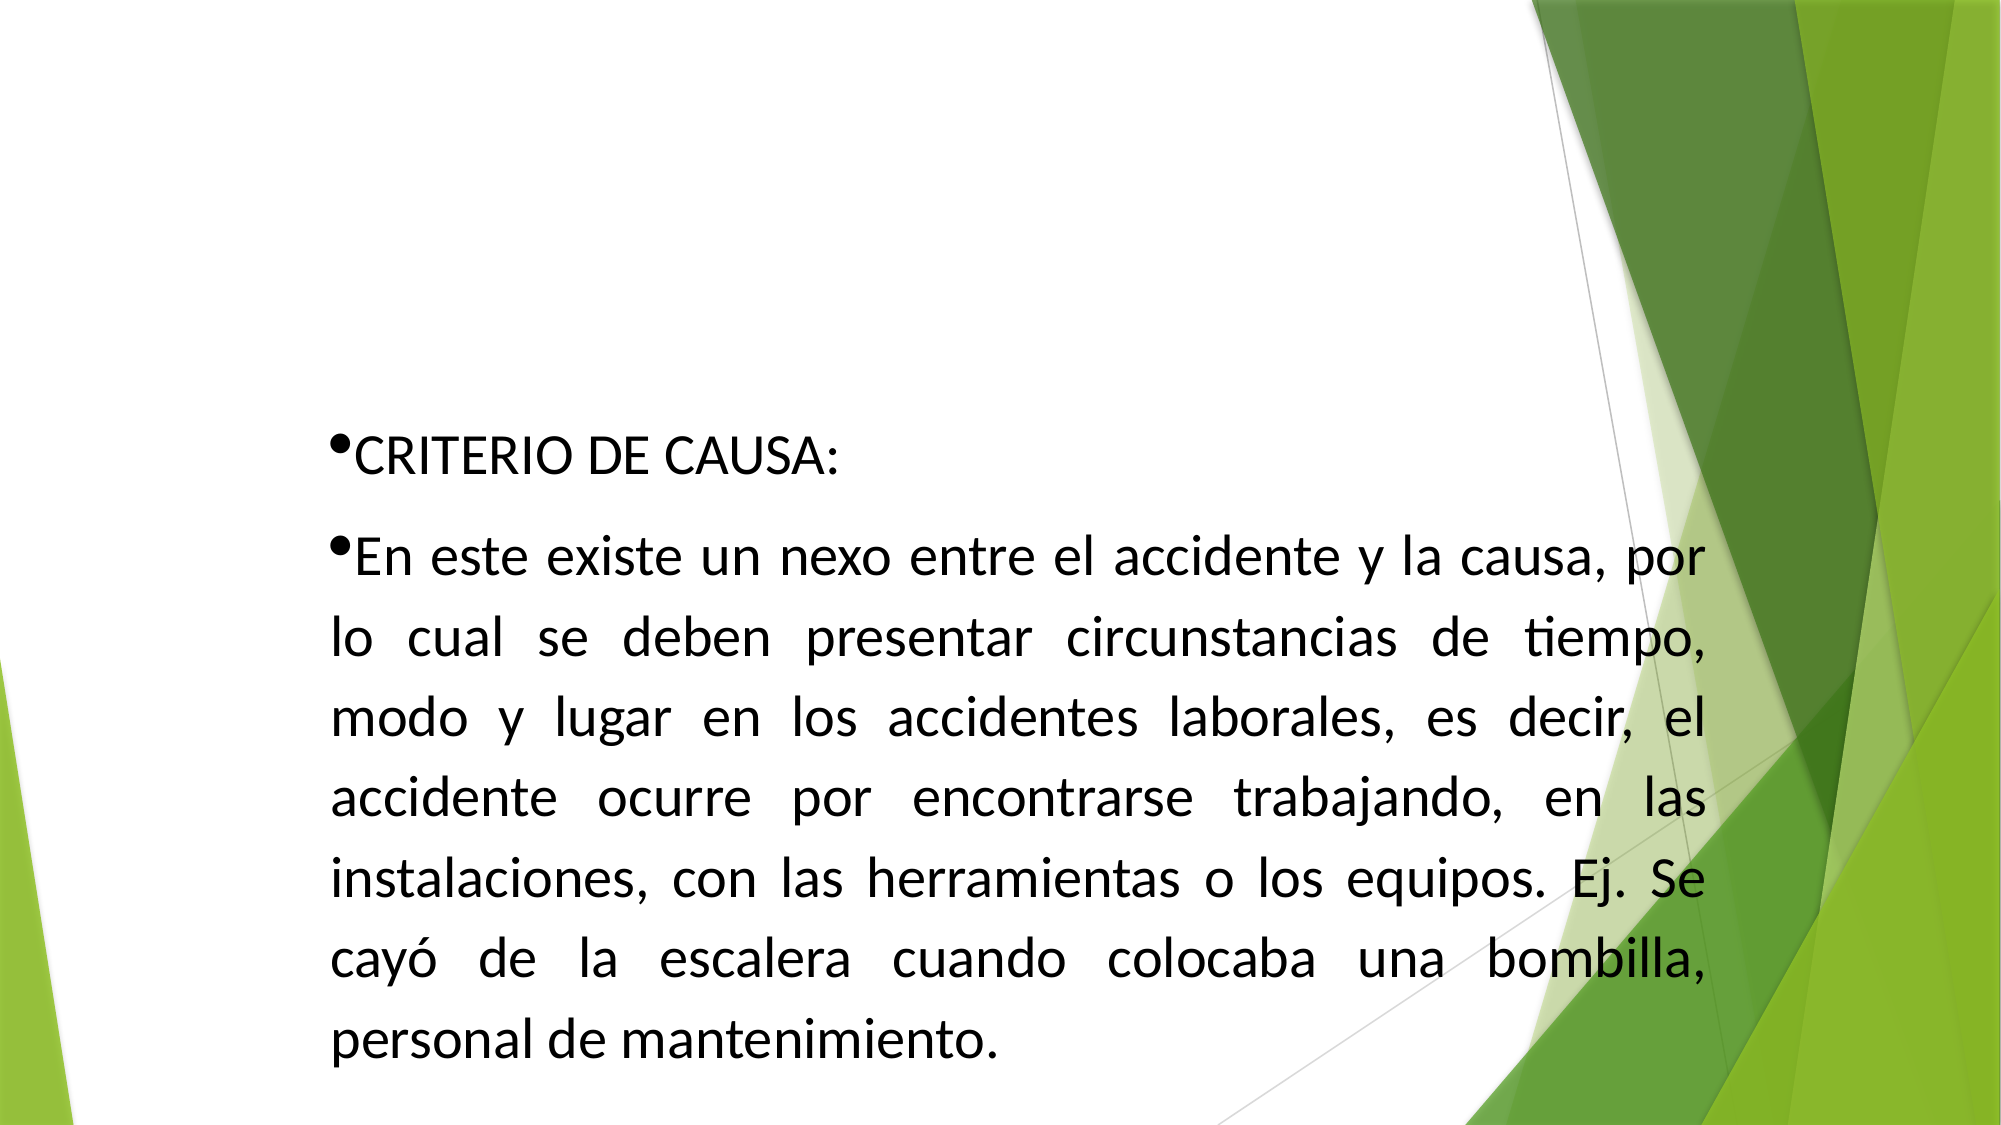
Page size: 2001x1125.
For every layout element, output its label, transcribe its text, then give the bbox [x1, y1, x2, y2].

text_box CRITERIO DE CAUSA: En este existe un nexo entre el accidente y la causa, por lo cual se deben presentar circunstancias de tiempo, modo y lugar en los accidentes laborales, es decir, el accidente ocurre por encontrarse trabajando, en las instalaciones, con las herramientas o los equipos. Ej. Se cayó de la escalera cuando colocaba una bombilla, personal de mantenimiento. [315, 398, 1723, 1078]
